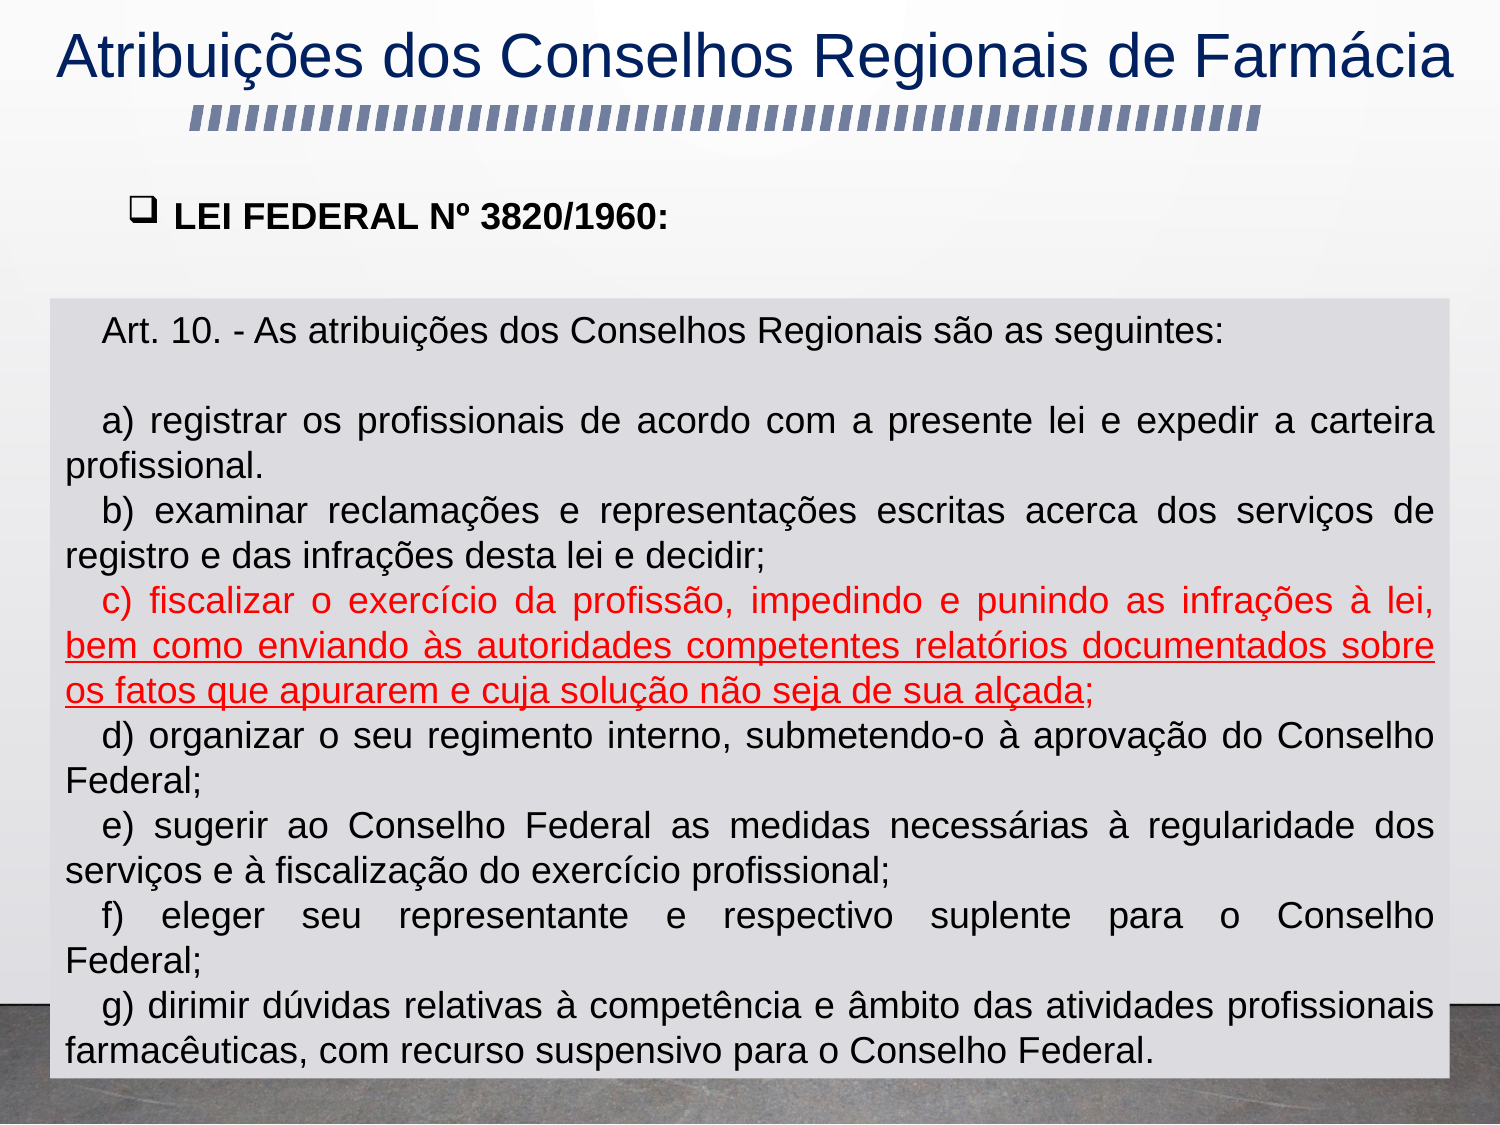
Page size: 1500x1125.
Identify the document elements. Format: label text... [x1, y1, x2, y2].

picture [0, 1004, 1500, 1124]
text_box LEI FEDERAL Nº 3820/1960: [112, 184, 963, 245]
text_box Art. 10. - As atribuições dos Conselhos Regionais são as seguintes: a) registrar os profissionais de acordo com a presente lei e expedir a carteira profissional. b) examinar reclamações e representações escritas acerca dos serviços de registro e das infrações desta lei e decidir; c) fiscalizar o exercício da profissão, impedindo e punindo as infrações à lei, bem como enviando às autoridades competentes relatórios documentados sobre os fatos que apurarem e cuja solução não seja de sua alçada; d) organizar o seu regimento interno, submetendo-o à aprovação do Conselho Federal; e) sugerir ao Conselho Federal as medidas necessárias à regularidade dos serviços e à fiscalização do exercício profissional; f) eleger seu representante e respectivo suplente para o Conselho Federal; g) dirimir dúvidas relativas à competência e âmbito das atividades profissionais farmacêuticas, com recurso suspensivo para o Conselho Federal. [50, 298, 1450, 1079]
text_box Atribuições dos Conselhos Regionais de Farmácia [41, 7, 1500, 97]
